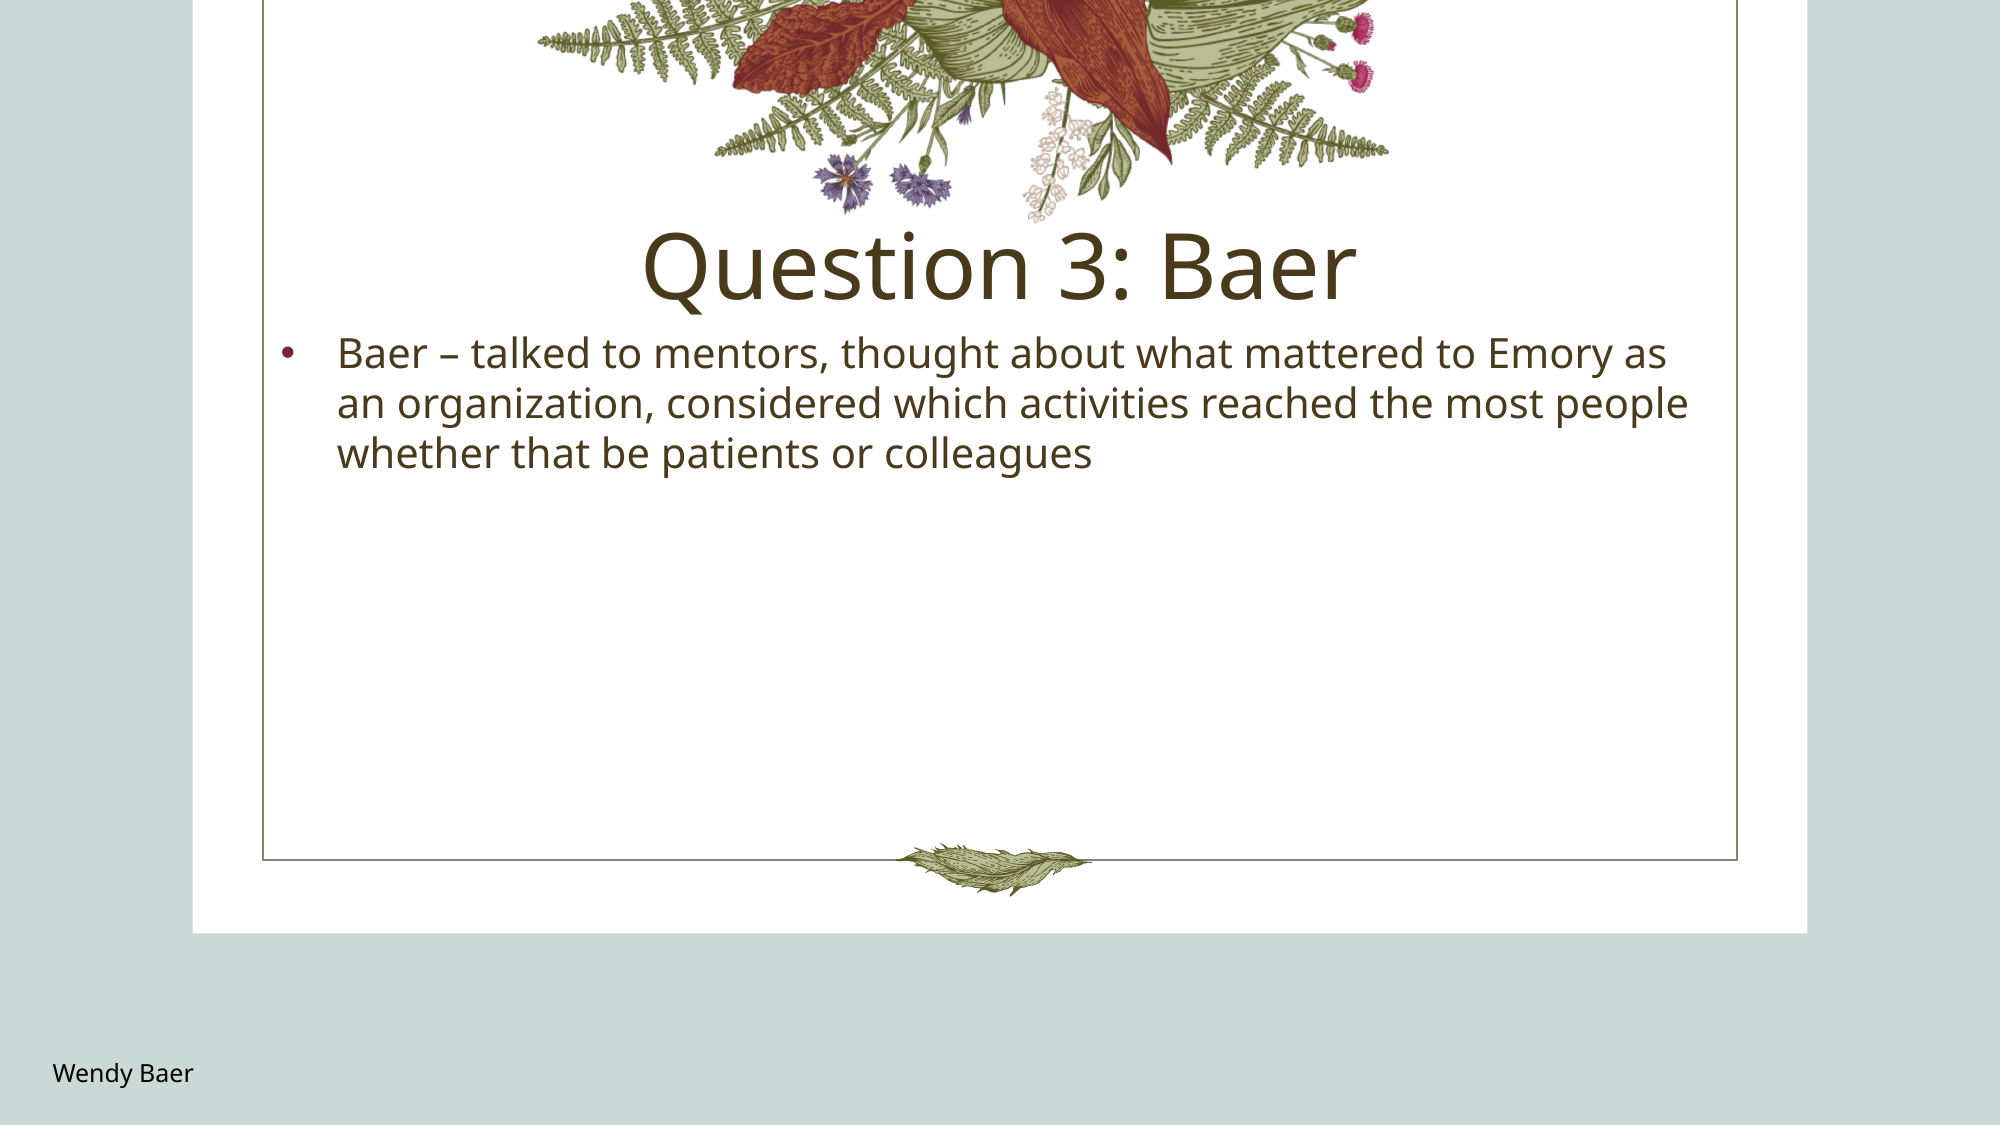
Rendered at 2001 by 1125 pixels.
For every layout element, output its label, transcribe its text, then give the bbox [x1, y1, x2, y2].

picture [894, 878, 1093, 897]
title Question 3: Baer [286, 161, 1714, 319]
picture [535, 0, 1416, 161]
footer Wendy Baer [37, 1042, 713, 1103]
list Baer – talked to mentors, thought about what mattered to Emory as an organization, considered which activities reached the most people whether that be patients or colleagues [265, 319, 1738, 878]
